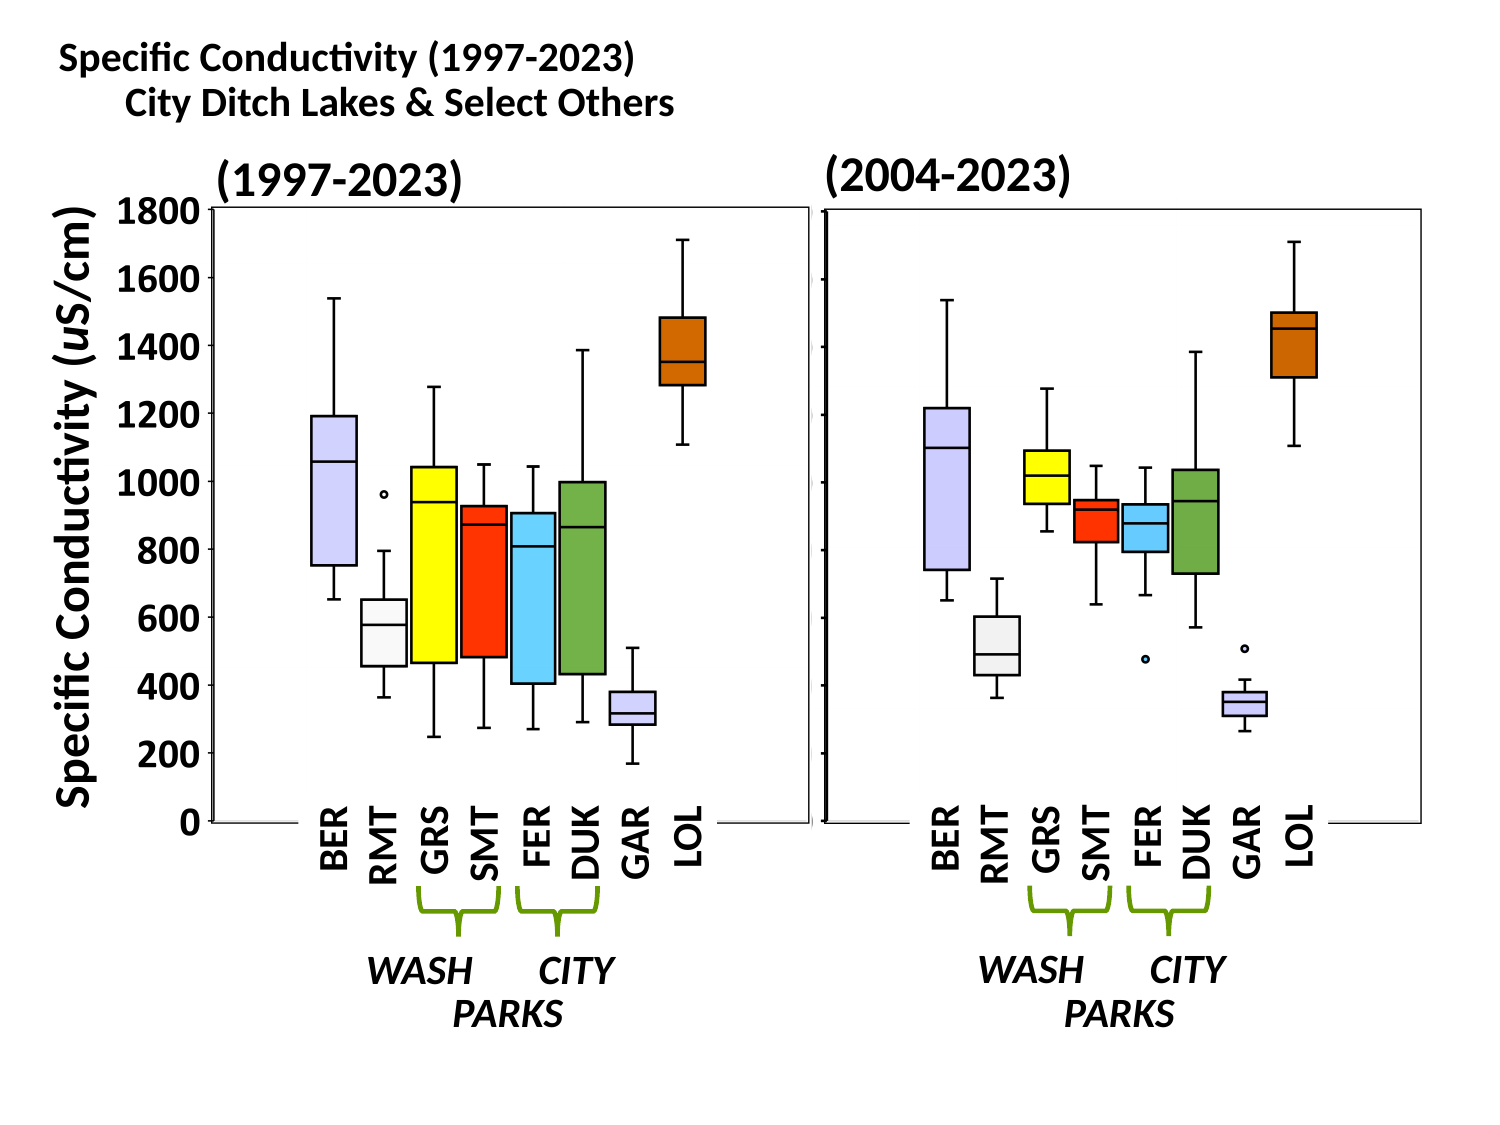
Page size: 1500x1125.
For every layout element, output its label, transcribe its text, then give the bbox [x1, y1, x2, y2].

picture [101, 176, 1425, 839]
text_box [909, 790, 1329, 1044]
text_box Specific Conductivity (uS/cm) [38, 204, 99, 810]
text_box (2004-2023) [824, 141, 1073, 196]
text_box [298, 790, 718, 1045]
text_box City Ditch Lakes & Select Others [124, 75, 676, 126]
text_box (1997-2023) [215, 146, 464, 176]
text_box Specific Conductivity (1997-2023) [58, 29, 637, 80]
